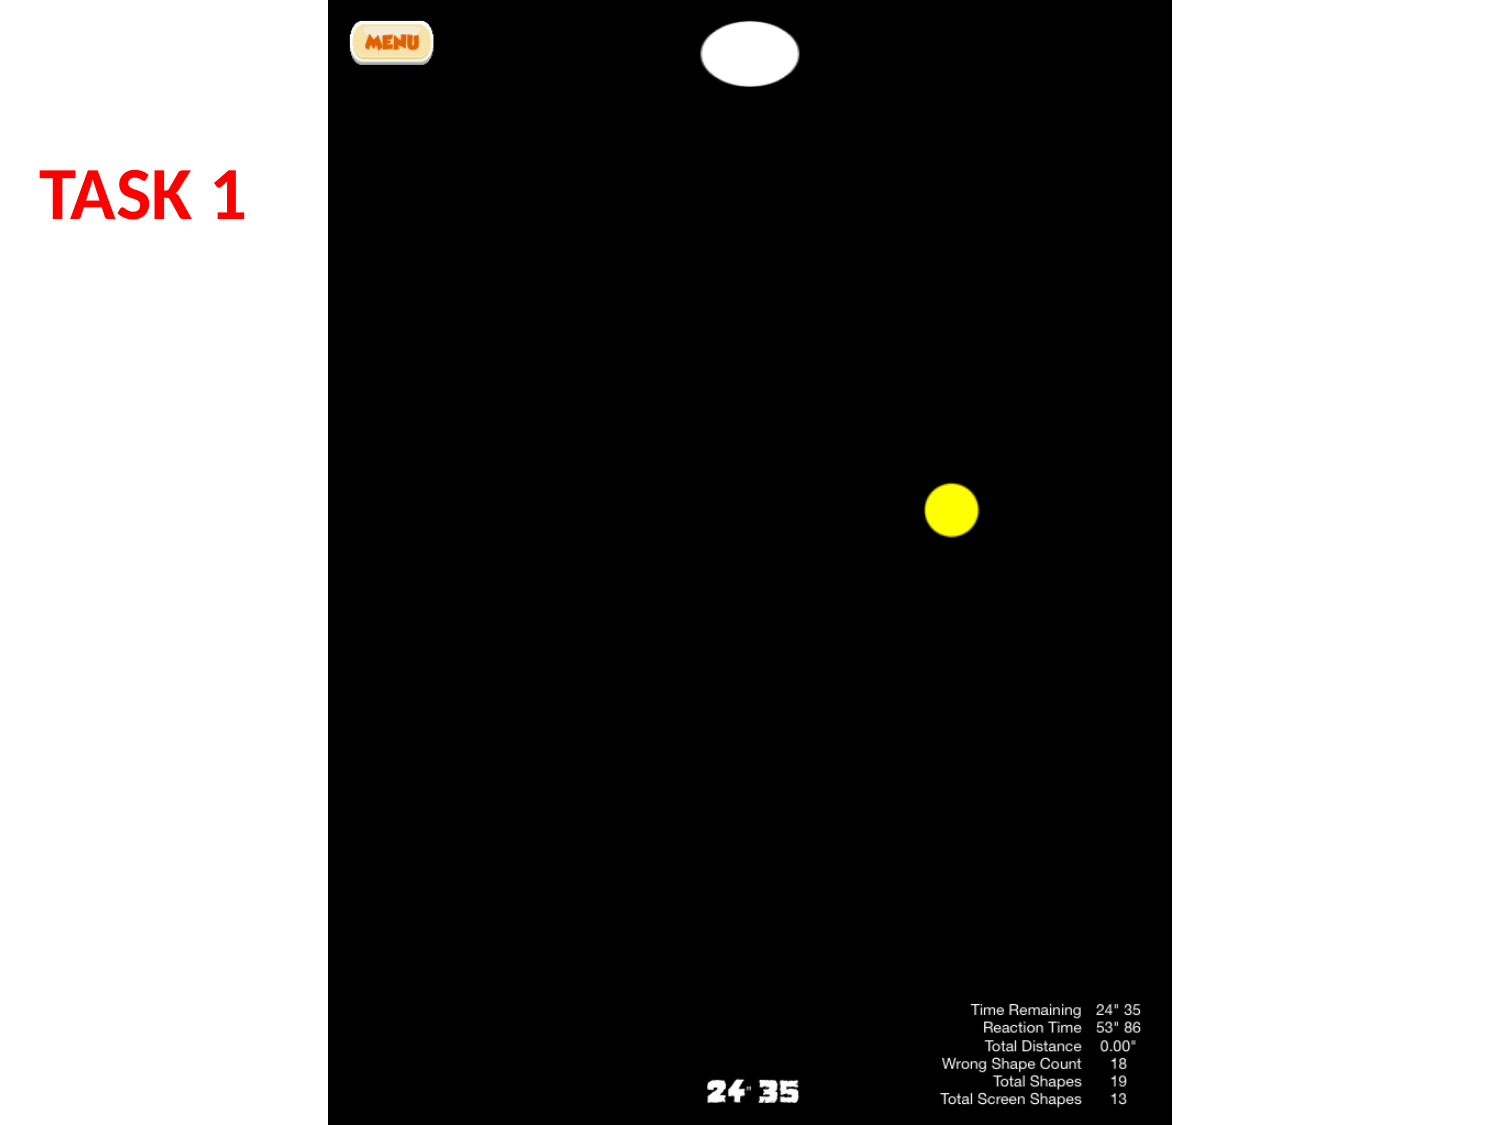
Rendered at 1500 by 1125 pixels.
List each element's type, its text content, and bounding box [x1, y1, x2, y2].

picture [327, 0, 1173, 1125]
text_box TASK 1 [24, 137, 275, 243]
